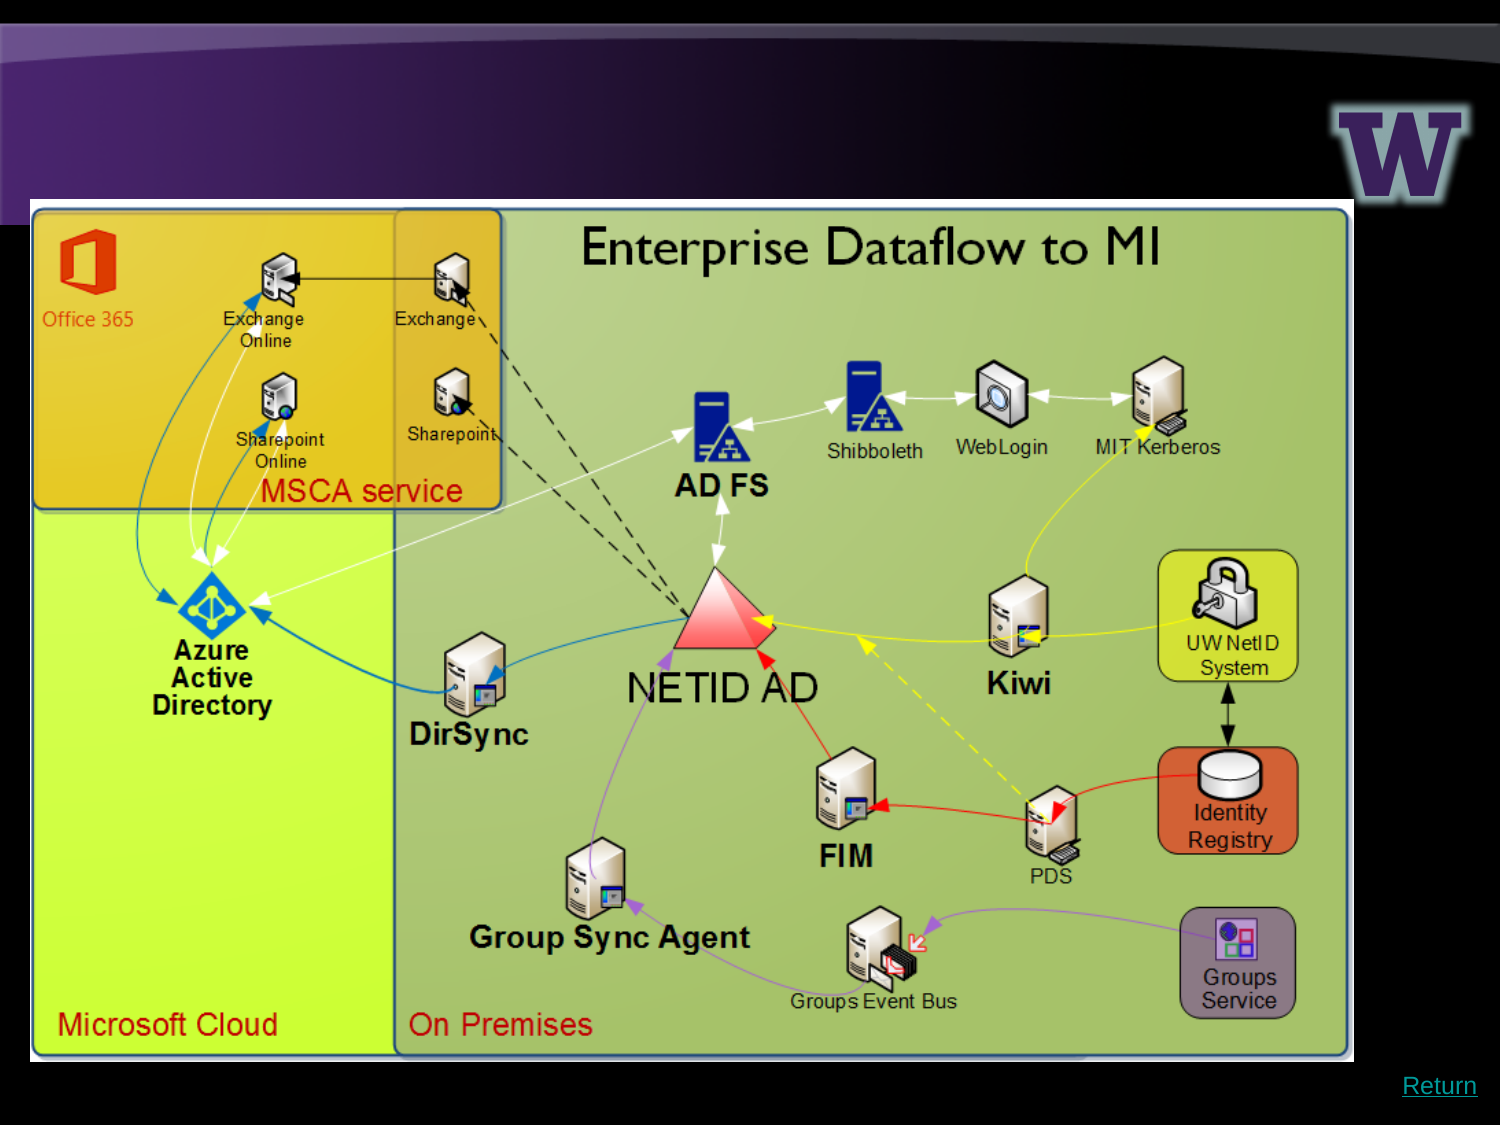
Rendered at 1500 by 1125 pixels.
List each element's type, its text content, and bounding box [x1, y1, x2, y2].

text_box Return [1387, 1062, 1500, 1108]
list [30, 199, 1354, 1063]
picture [1339, 112, 1463, 203]
picture [0, 0, 1500, 225]
